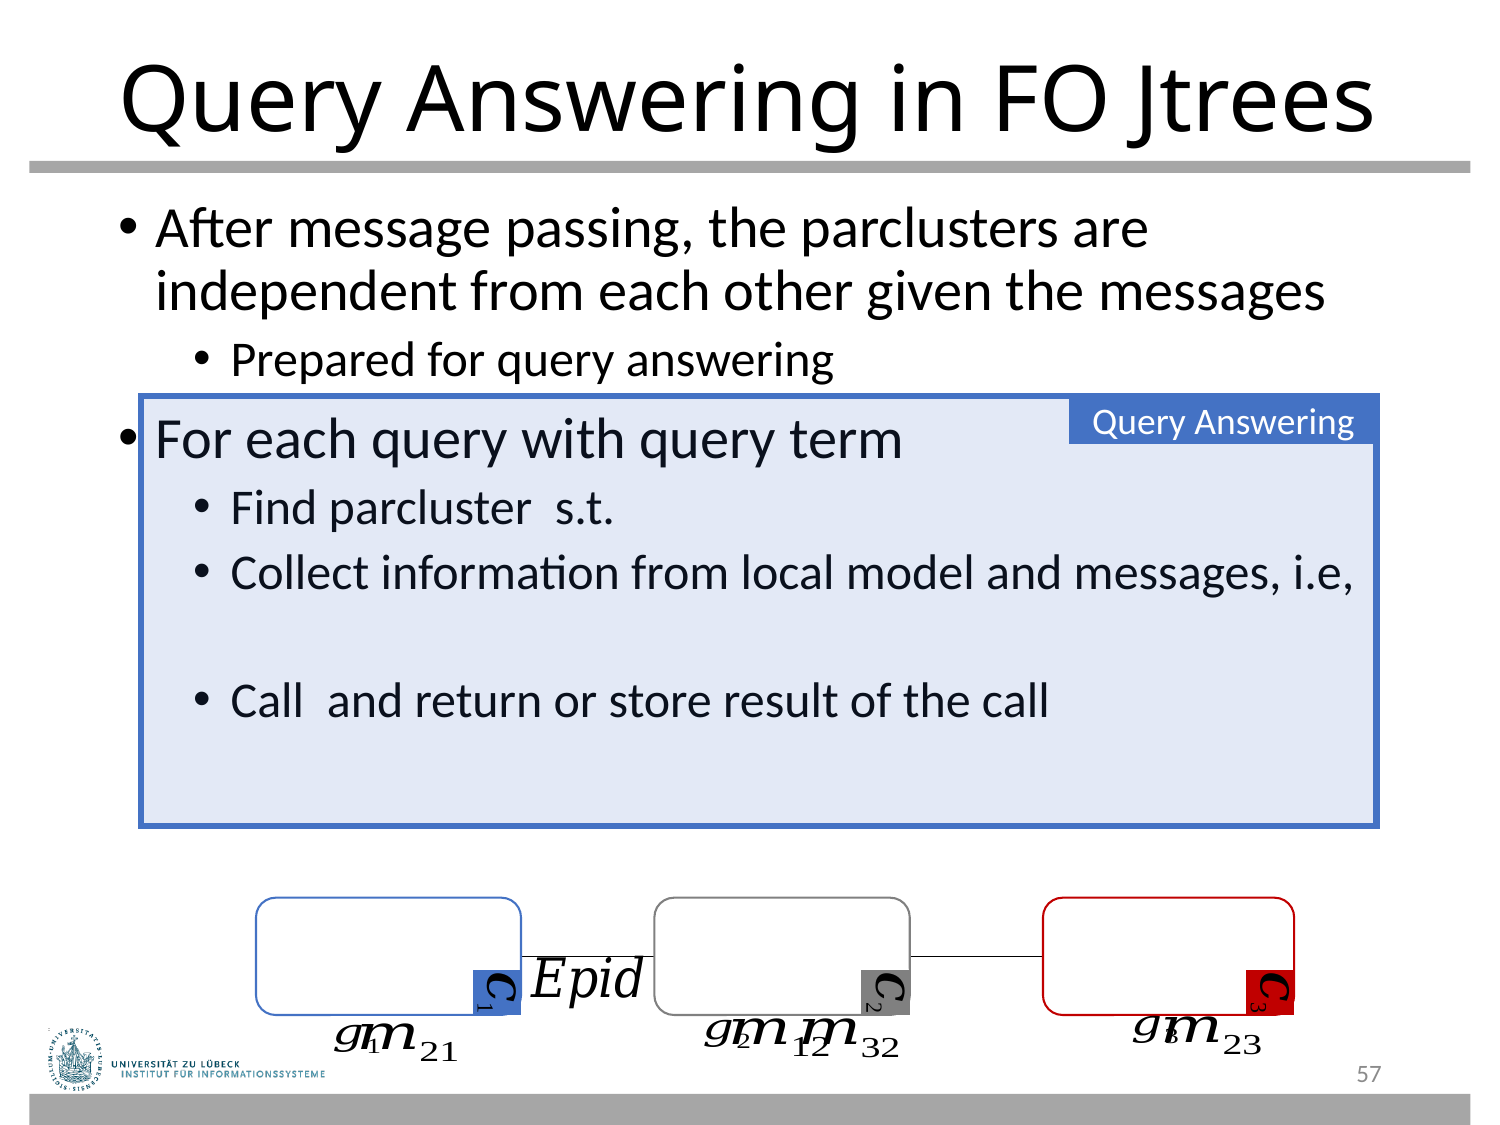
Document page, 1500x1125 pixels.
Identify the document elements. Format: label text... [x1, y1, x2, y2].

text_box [255, 897, 1295, 1068]
text_box Query Answering [1069, 395, 1378, 444]
title Query Answering in FO Jtrees [103, 42, 1397, 161]
text_box [140, 395, 1378, 827]
slide_number 57 [1059, 1042, 1397, 1103]
